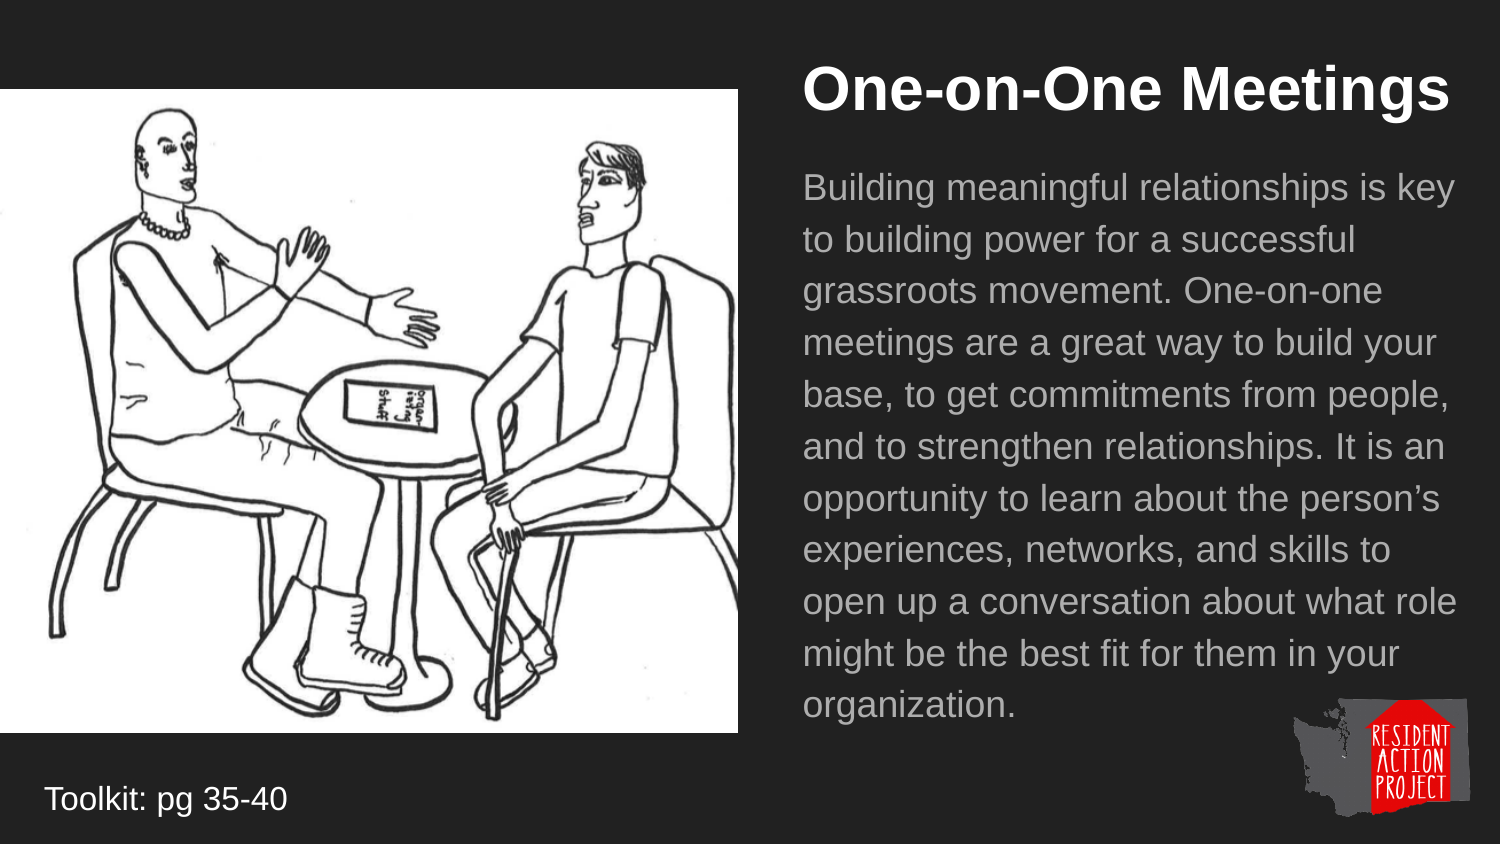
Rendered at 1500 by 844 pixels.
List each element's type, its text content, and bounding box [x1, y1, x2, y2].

text_box Toolkit: pg 35-40 [28, 761, 801, 820]
list One-on-One Meetings Building meaningful relationships is key to building power for a successful grassroots movement. One-on-one meetings are a great way to build your base, to get commitments from people, and to strengthen relationships. It is an opportunity to learn about the person’s experiences, networks, and skills to open up a conversation about what role might be the best fit for them in your organization. [787, 0, 1500, 803]
picture [1272, 672, 1500, 844]
picture [0, 89, 738, 733]
